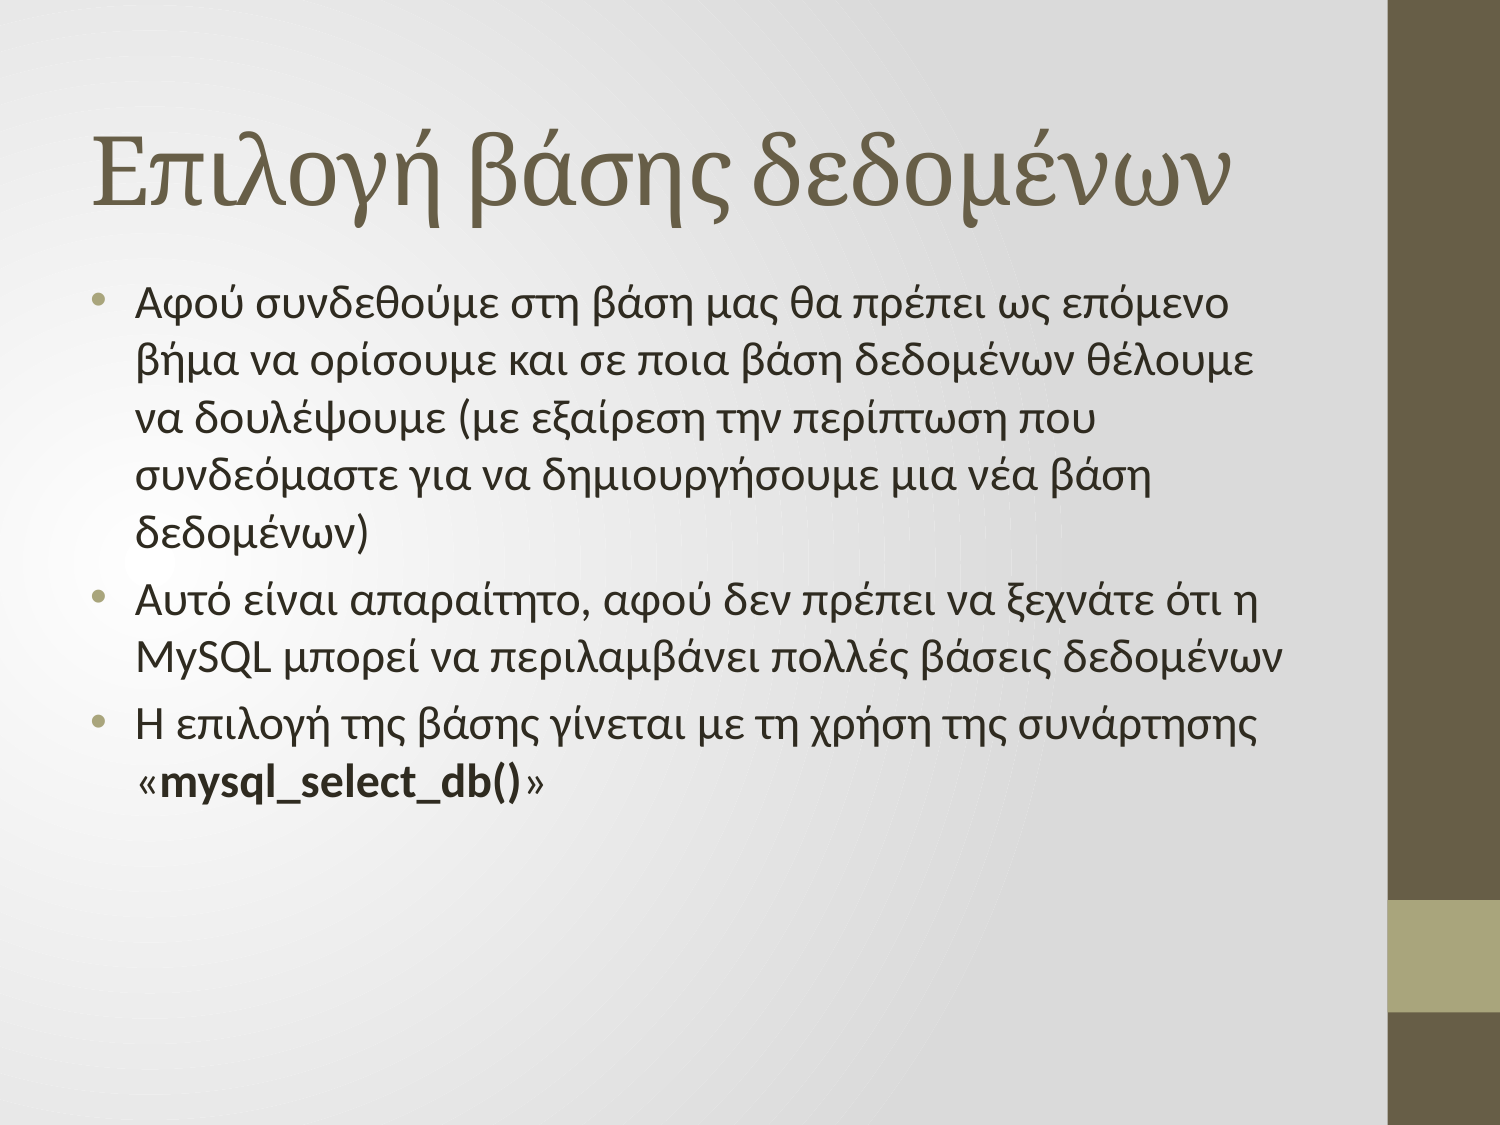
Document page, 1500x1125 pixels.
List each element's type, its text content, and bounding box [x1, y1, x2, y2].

title Επιλογή βάσης δεδομένων [75, 45, 1325, 233]
list Αφού συνδεθούμε στη βάση μας θα πρέπει ως επόμενο βήμα να ορίσουμε και σε ποια βάση δεδομένων θέλουμε να δουλέψουμε (με εξαίρεση την περίπτωση που συνδεόμαστε για να δημιουργήσουμε μια νέα βάση δεδομένων) Αυτό είναι απαραίτητο, αφού δεν πρέπει να ξεχνάτε ότι η MySQL μπορεί να περιλαμβάνει πολλές βάσεις δεδομένων Η επιλογή της βάσης γίνεται με τη χρήση της συνάρτησης «mysql_select_db()» [74, 262, 1321, 1047]
